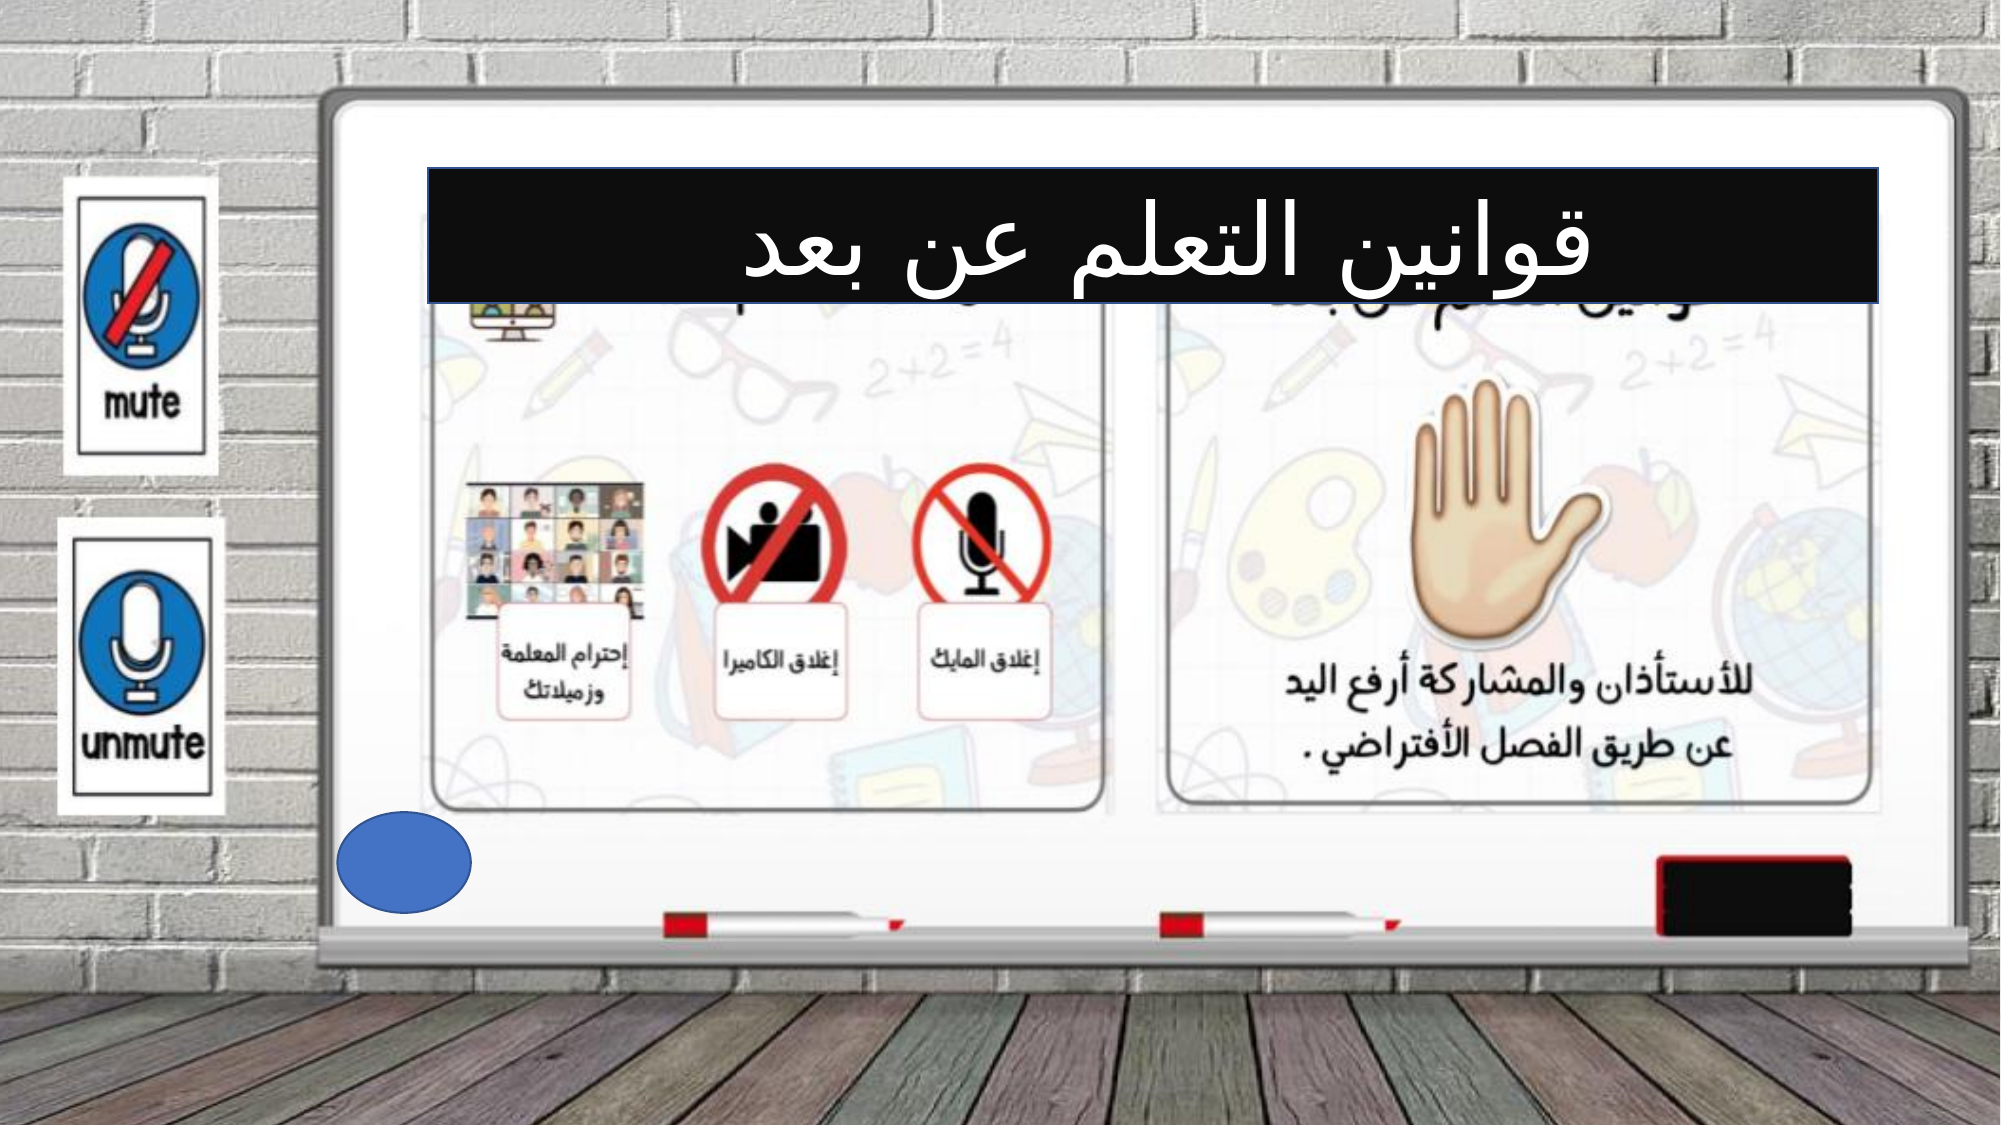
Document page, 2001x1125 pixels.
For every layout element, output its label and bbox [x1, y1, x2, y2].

text_box [0, 0, 2000, 1125]
